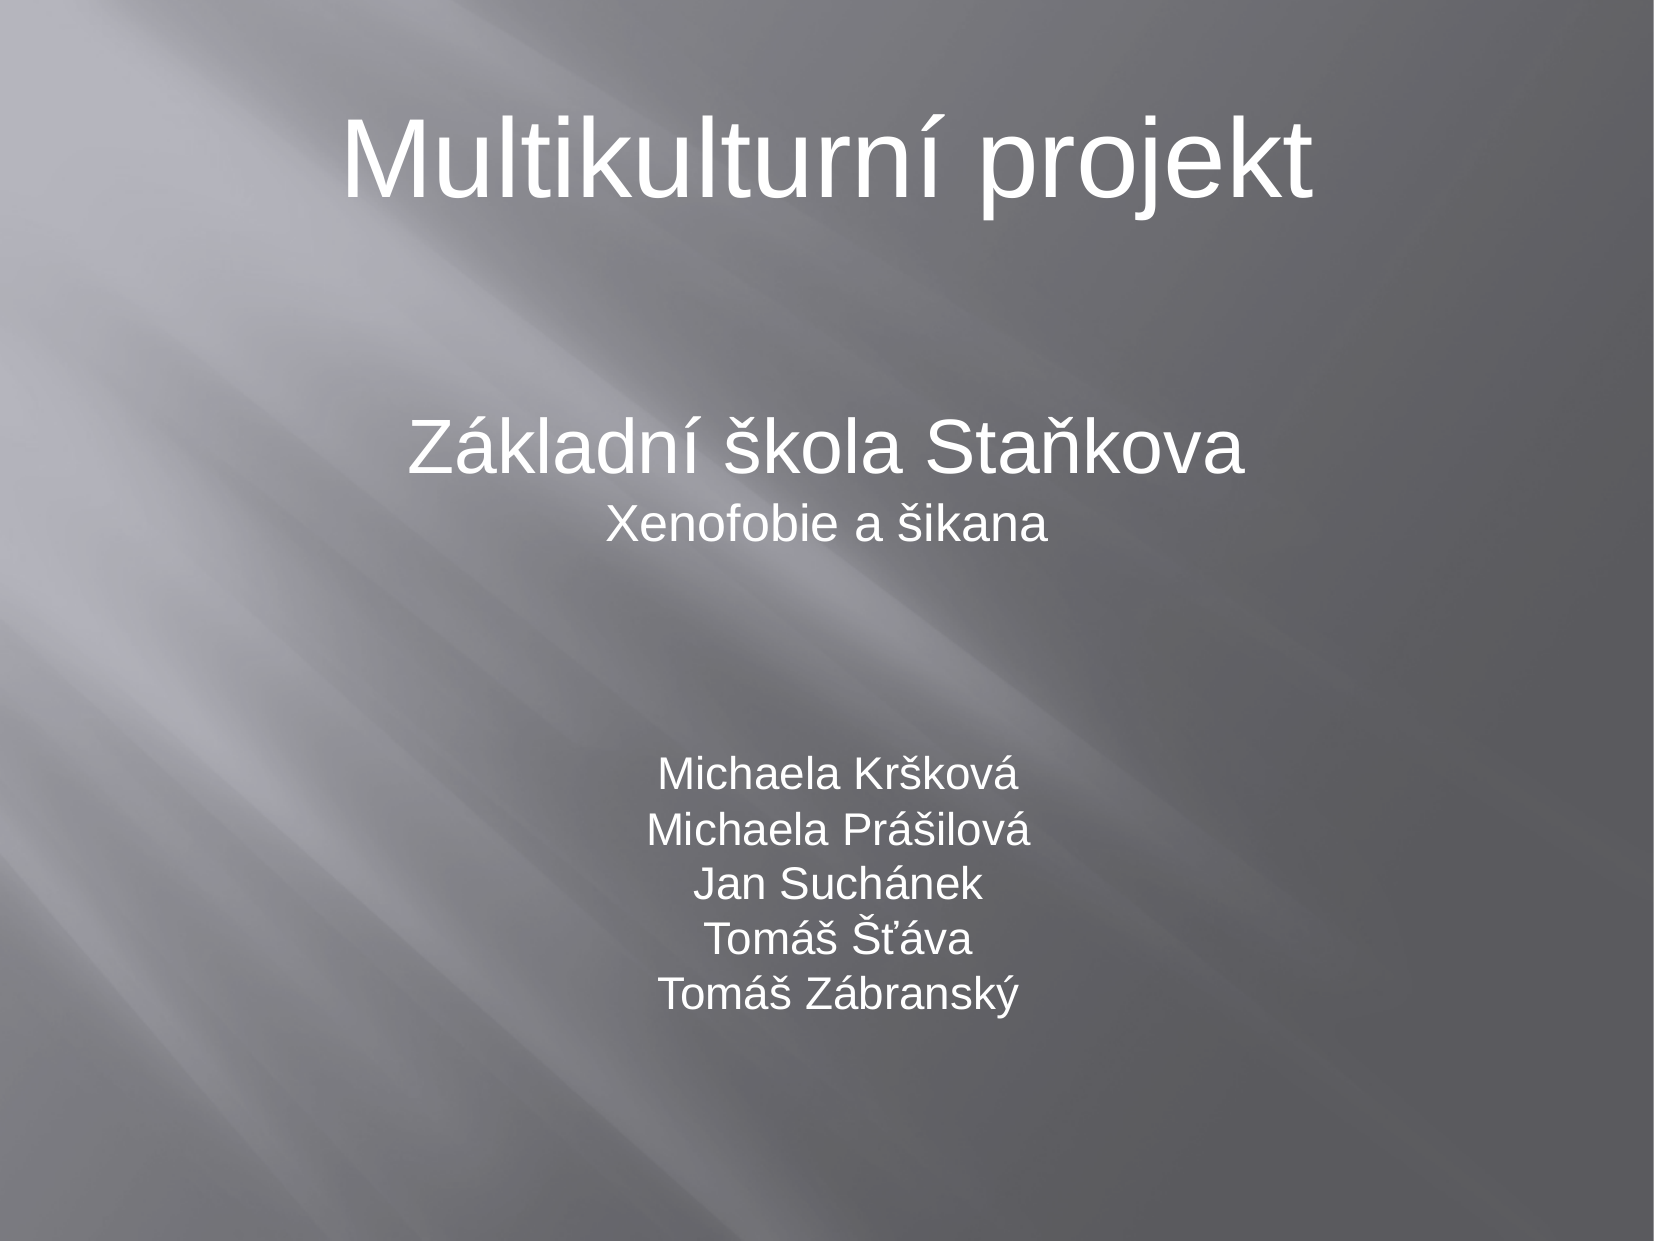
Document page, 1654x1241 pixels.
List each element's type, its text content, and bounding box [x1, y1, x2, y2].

text_box Michaela Kršková Michaela Prášilová Jan Suchánek Tomáš Šťáva Tomáš Zábranský [94, 744, 1583, 1134]
text_box Základní škola Staňkova Xenofobie a šikana [82, 396, 1571, 567]
text_box Multikulturní projekt [82, 49, 1571, 257]
